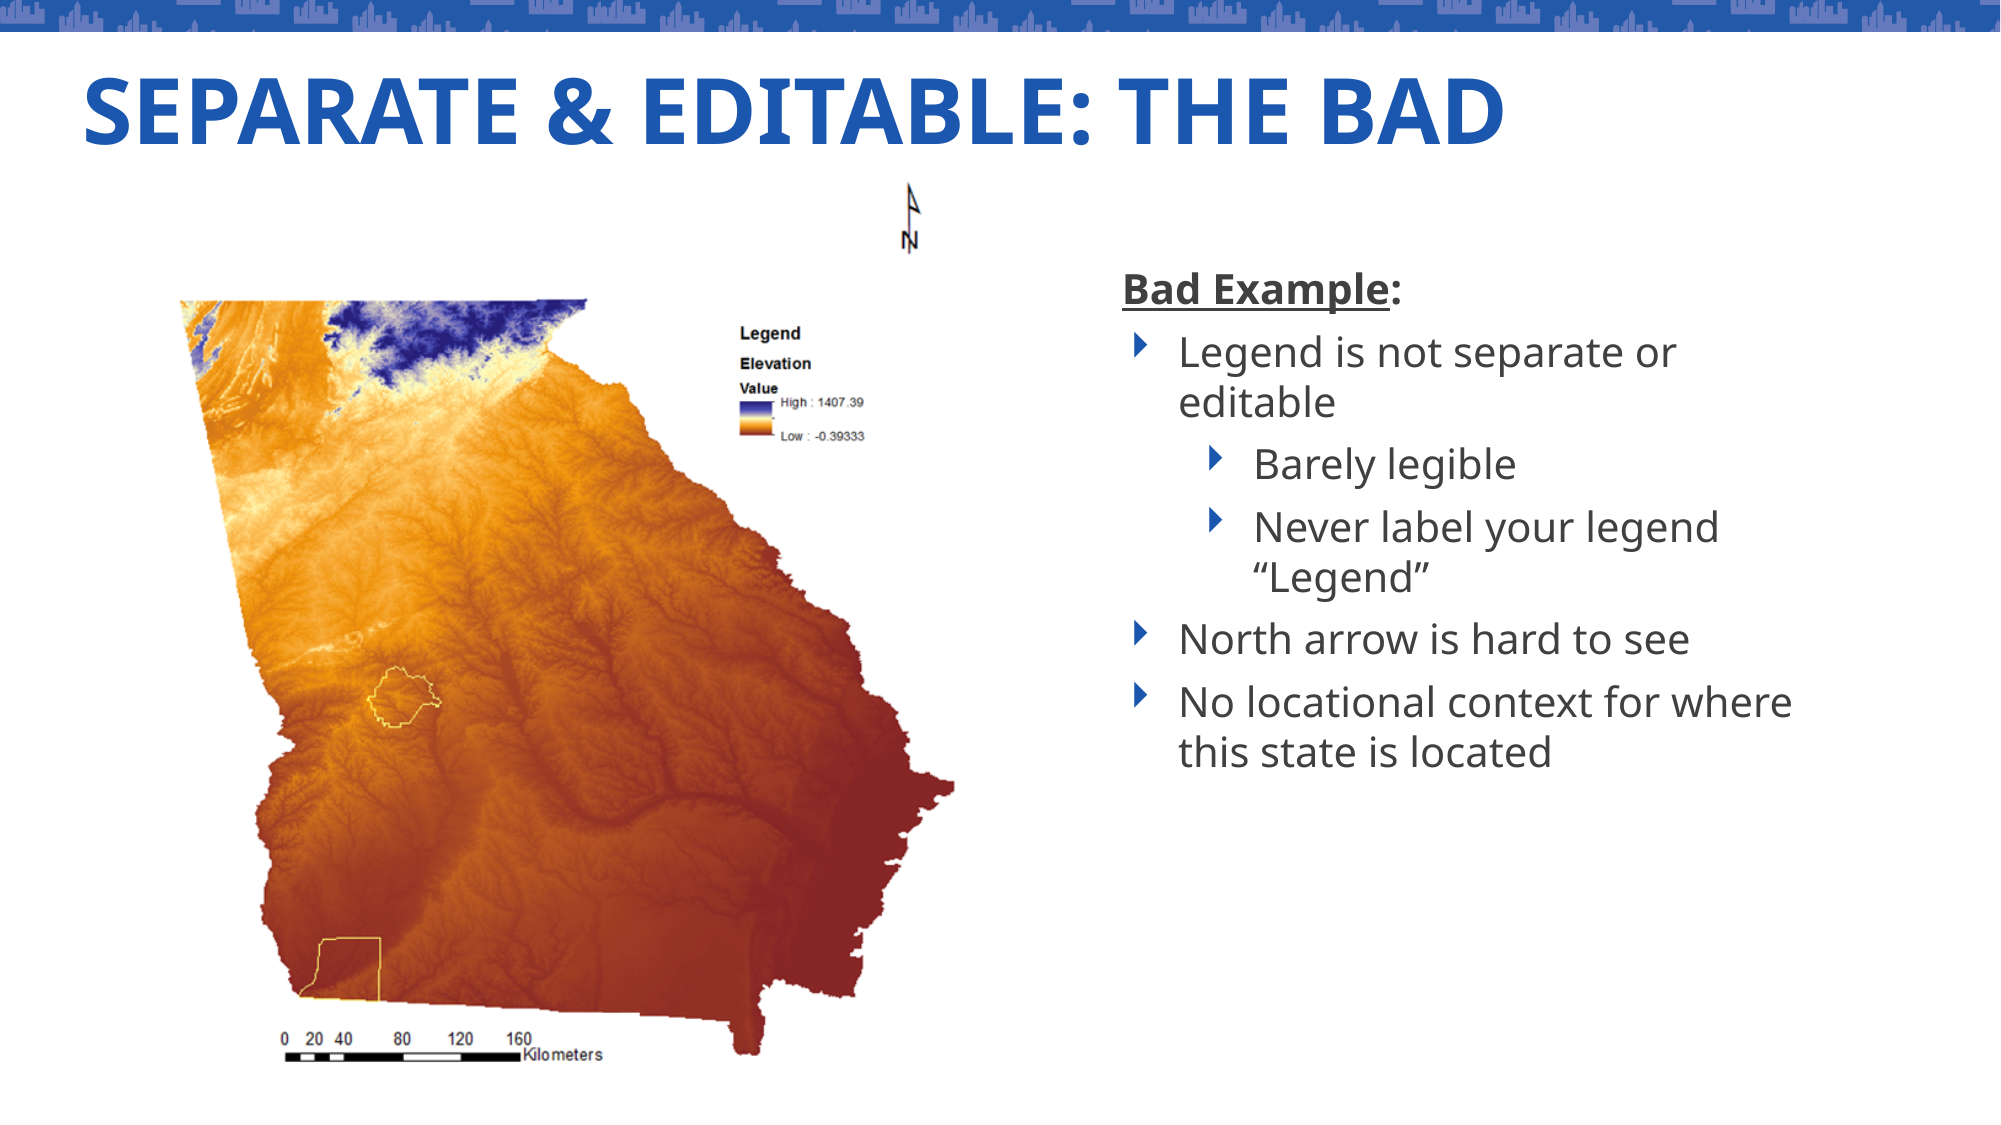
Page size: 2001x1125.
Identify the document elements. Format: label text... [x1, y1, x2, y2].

picture [0, 0, 2001, 32]
text_box Bad Example: Legend is not separate or editable Barely legible Never label your legend “Legend” North arrow is hard to see No locational context for where this state is located [1107, 255, 1818, 784]
picture [163, 165, 967, 1094]
text_box SEPARATE & EDITABLE: THE BAD [67, 58, 1747, 171]
